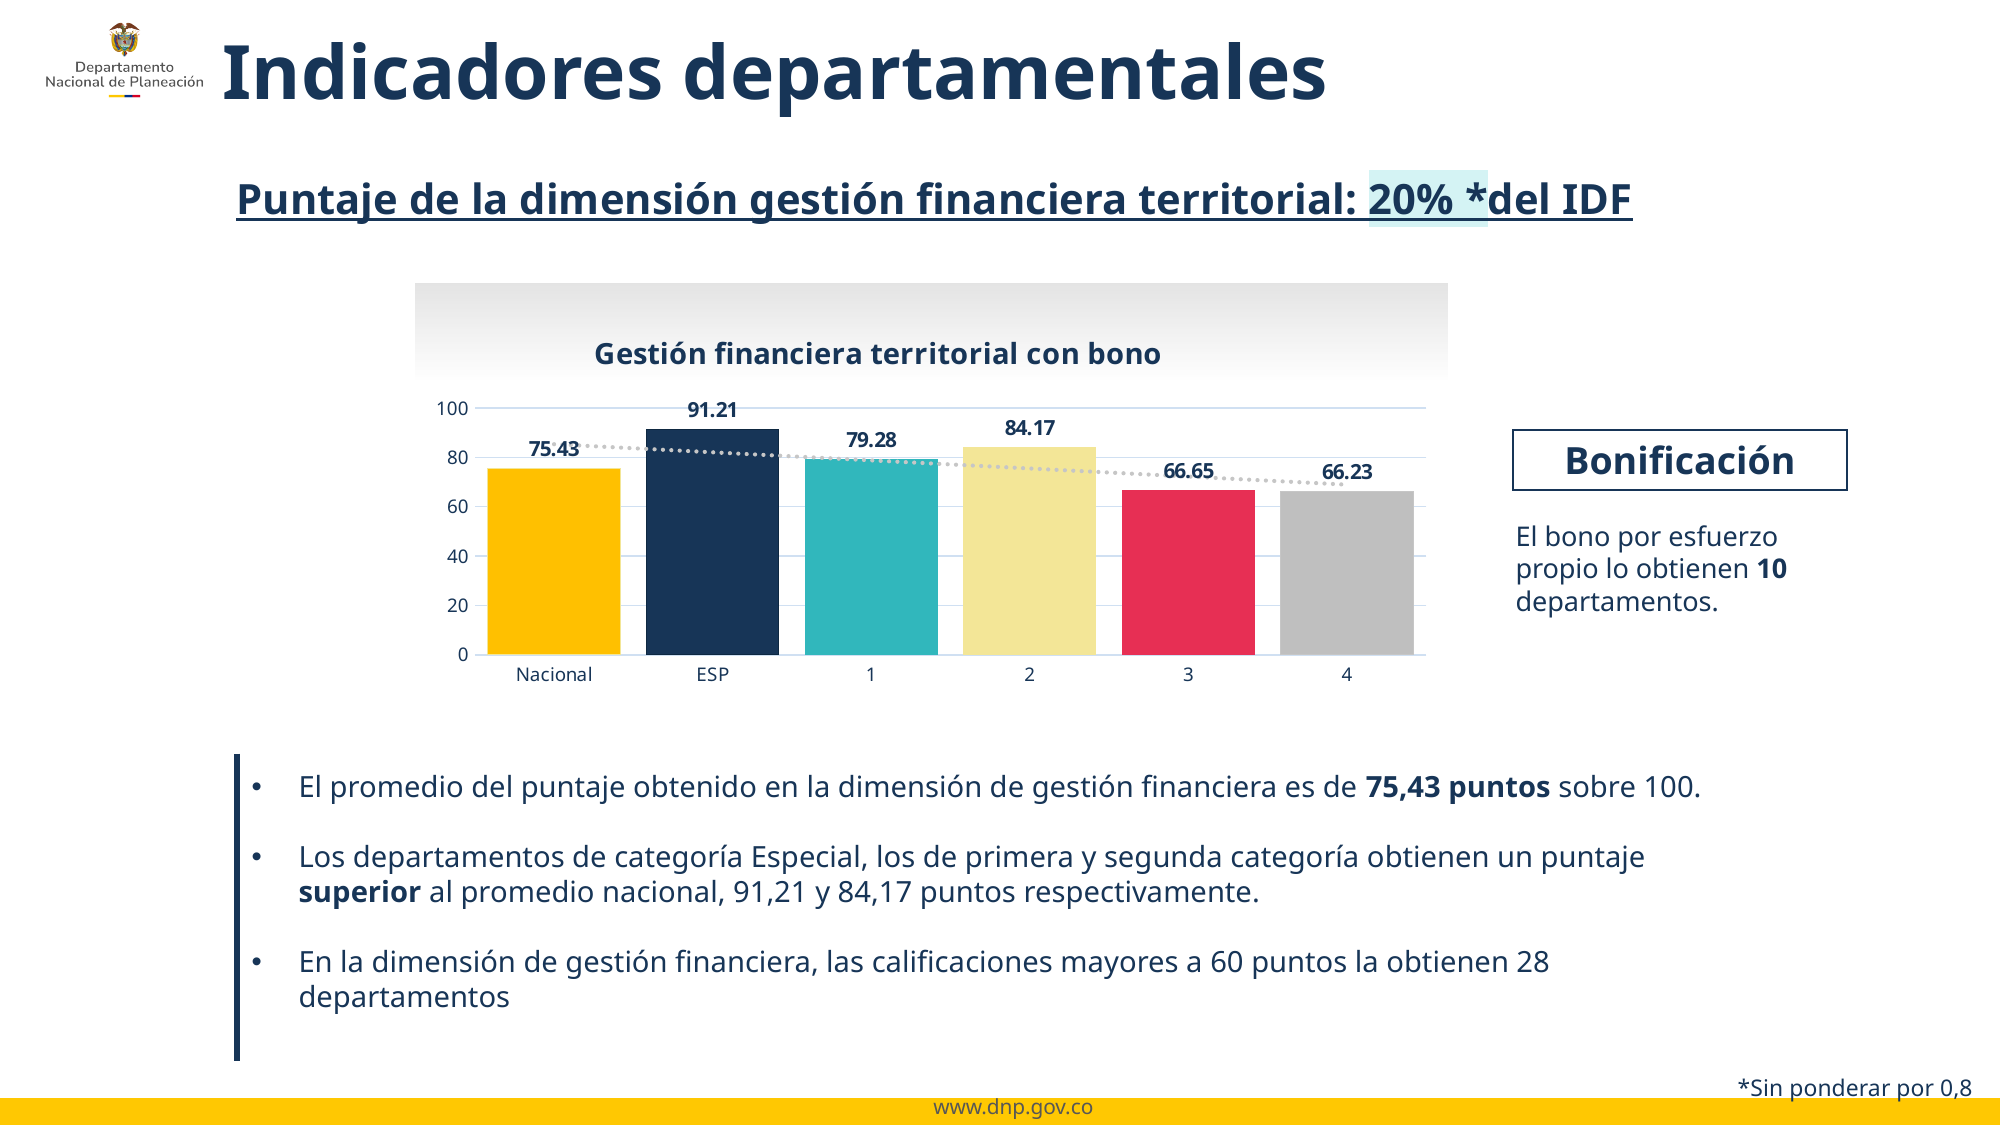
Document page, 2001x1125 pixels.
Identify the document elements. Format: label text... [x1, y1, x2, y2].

text_box El bono por esfuerzo propio lo obtienen 10 departamentos. [1500, 512, 1856, 625]
text_box Bonificación [1512, 429, 1848, 491]
chart [415, 313, 1448, 695]
picture [22, 0, 227, 115]
text_box Indicadores departamentales [207, 27, 1708, 124]
text_box *Sin ponderar por 0,8 [1680, 1066, 2000, 1109]
text_box Puntaje de la dimensión gestión financiera territorial: 20% *del IDF [221, 165, 1879, 231]
text_box [414, 283, 1448, 381]
text_box El promedio del puntaje obtenido en la dimensión de gestión financiera es de 75,43 puntos sobre 100. Los departamentos de categoría Especial, los de primera y segunda categoría obtienen un puntaje superior al promedio nacional, 91,21 y 84,17 puntos respectivamente. En la dimensión de gestión financiera, las calificaciones mayores a 60 puntos la obtienen 28 departamentos [236, 726, 1724, 1021]
